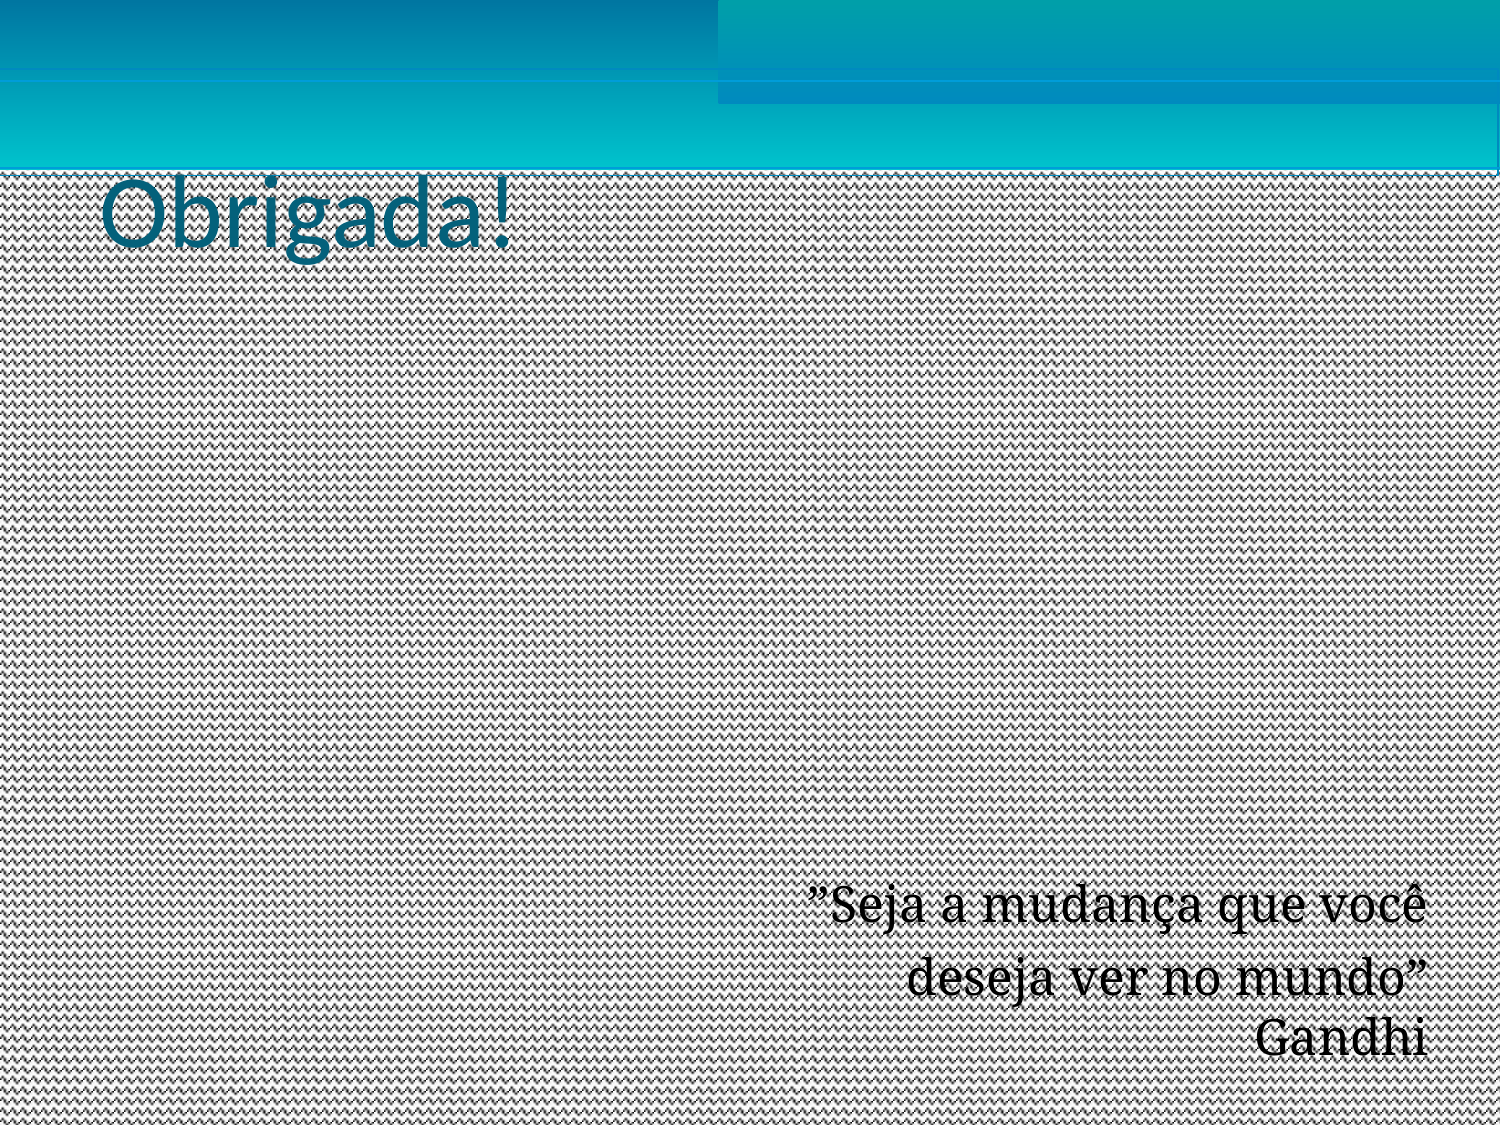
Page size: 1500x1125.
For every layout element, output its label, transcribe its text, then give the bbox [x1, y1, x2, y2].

picture [1425, 170, 1496, 174]
text_box Obrigada! [99, 140, 575, 269]
picture [0, 177, 93, 1125]
text_box [75, 115, 1425, 244]
text_box [75, 244, 1425, 1012]
picture [0, 170, 75, 174]
text_box ”Seja a mudança que você deseja ver no mundo” Gandhi [93, 702, 1444, 1125]
picture [1425, 176, 1500, 1125]
